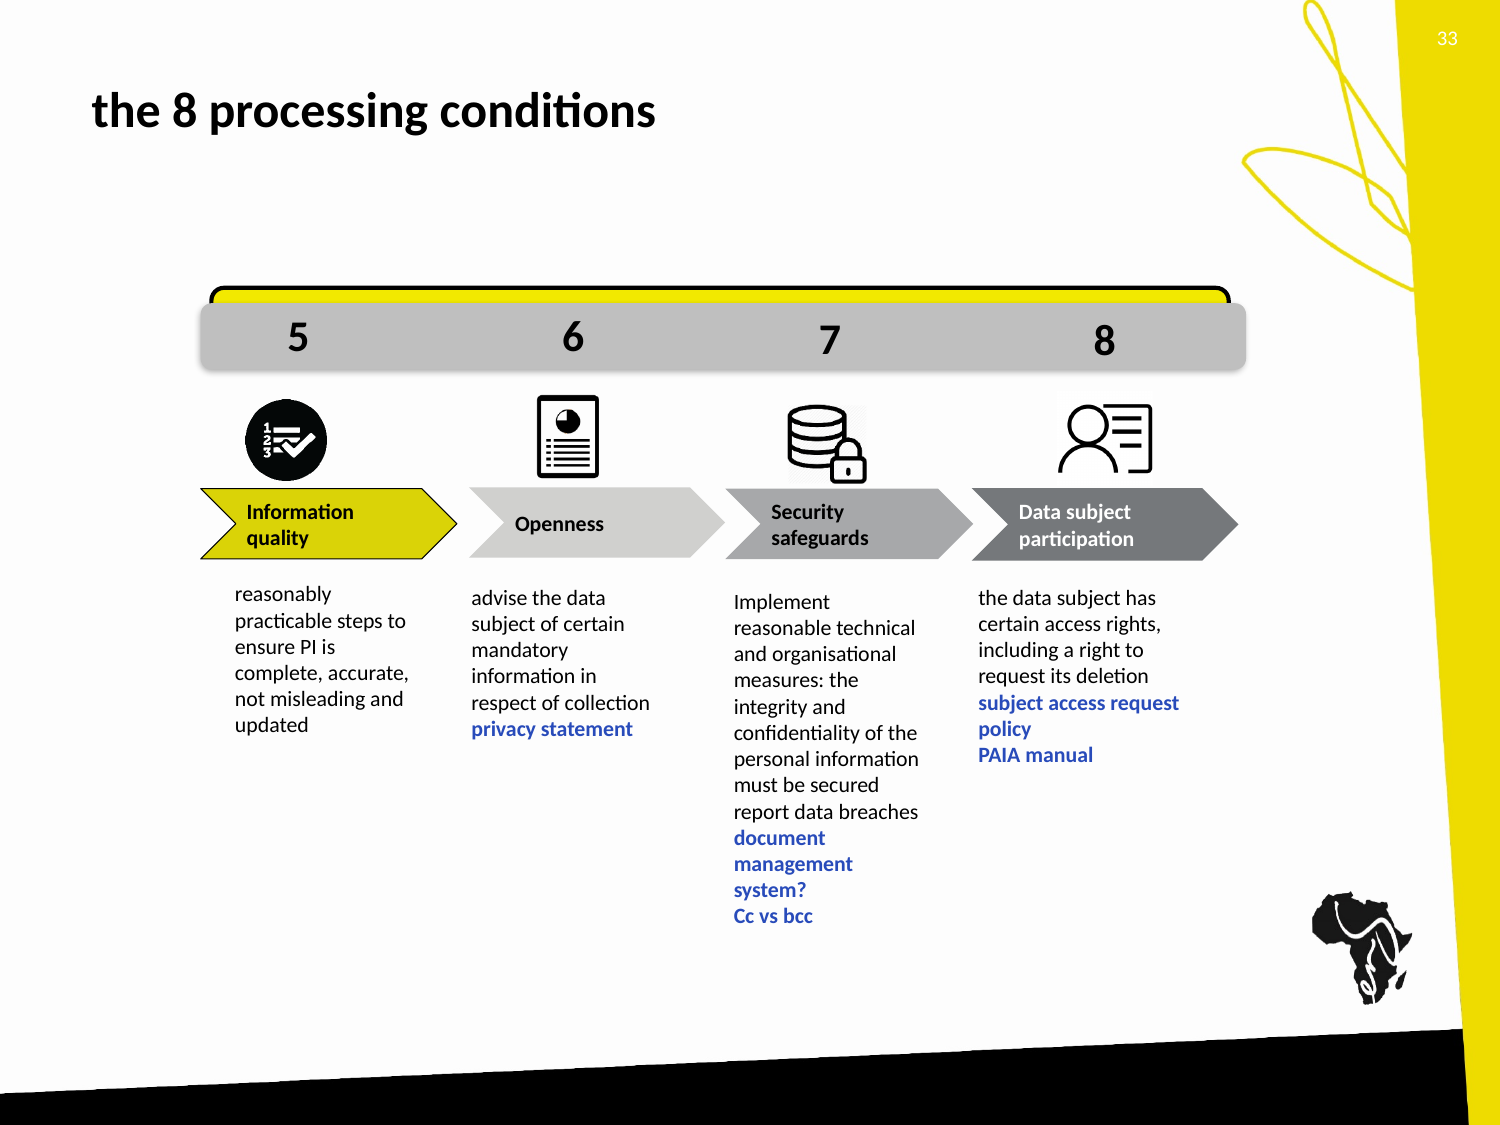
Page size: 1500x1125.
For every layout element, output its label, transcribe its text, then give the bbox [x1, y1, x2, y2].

text_box [859, 303, 1247, 370]
text_box Security safeguards [723, 486, 976, 562]
text_box Implement reasonable technical and organisational measures: the integrity and confidentiality of the personal information must be secured report data breaches document management system? Cc vs bcc [707, 568, 947, 948]
slide_number 33 [1412, 7, 1483, 68]
picture [0, 0, 1500, 1125]
text_box [209, 285, 1231, 302]
text_box 7 [804, 303, 859, 371]
text_box Openness [467, 485, 728, 560]
text_box 6 [547, 300, 602, 368]
text_box reasonably practicable steps to ensure PI is complete, accurate, not misleading and updated [220, 572, 426, 745]
text_box [200, 303, 804, 370]
text_box the data subject has certain access rights, including a right to request its deletion subject access request policy PAIA manual [963, 576, 1222, 827]
text_box Information quality [198, 486, 460, 561]
text_box advise the data subject of certain mandatory information in respect of collection privacy statement [456, 576, 671, 749]
text_box 5 [272, 300, 327, 368]
title the 8 processing conditions [76, 66, 1235, 149]
text_box 8 [1078, 304, 1133, 372]
text_box Data subject participation [969, 485, 1241, 563]
